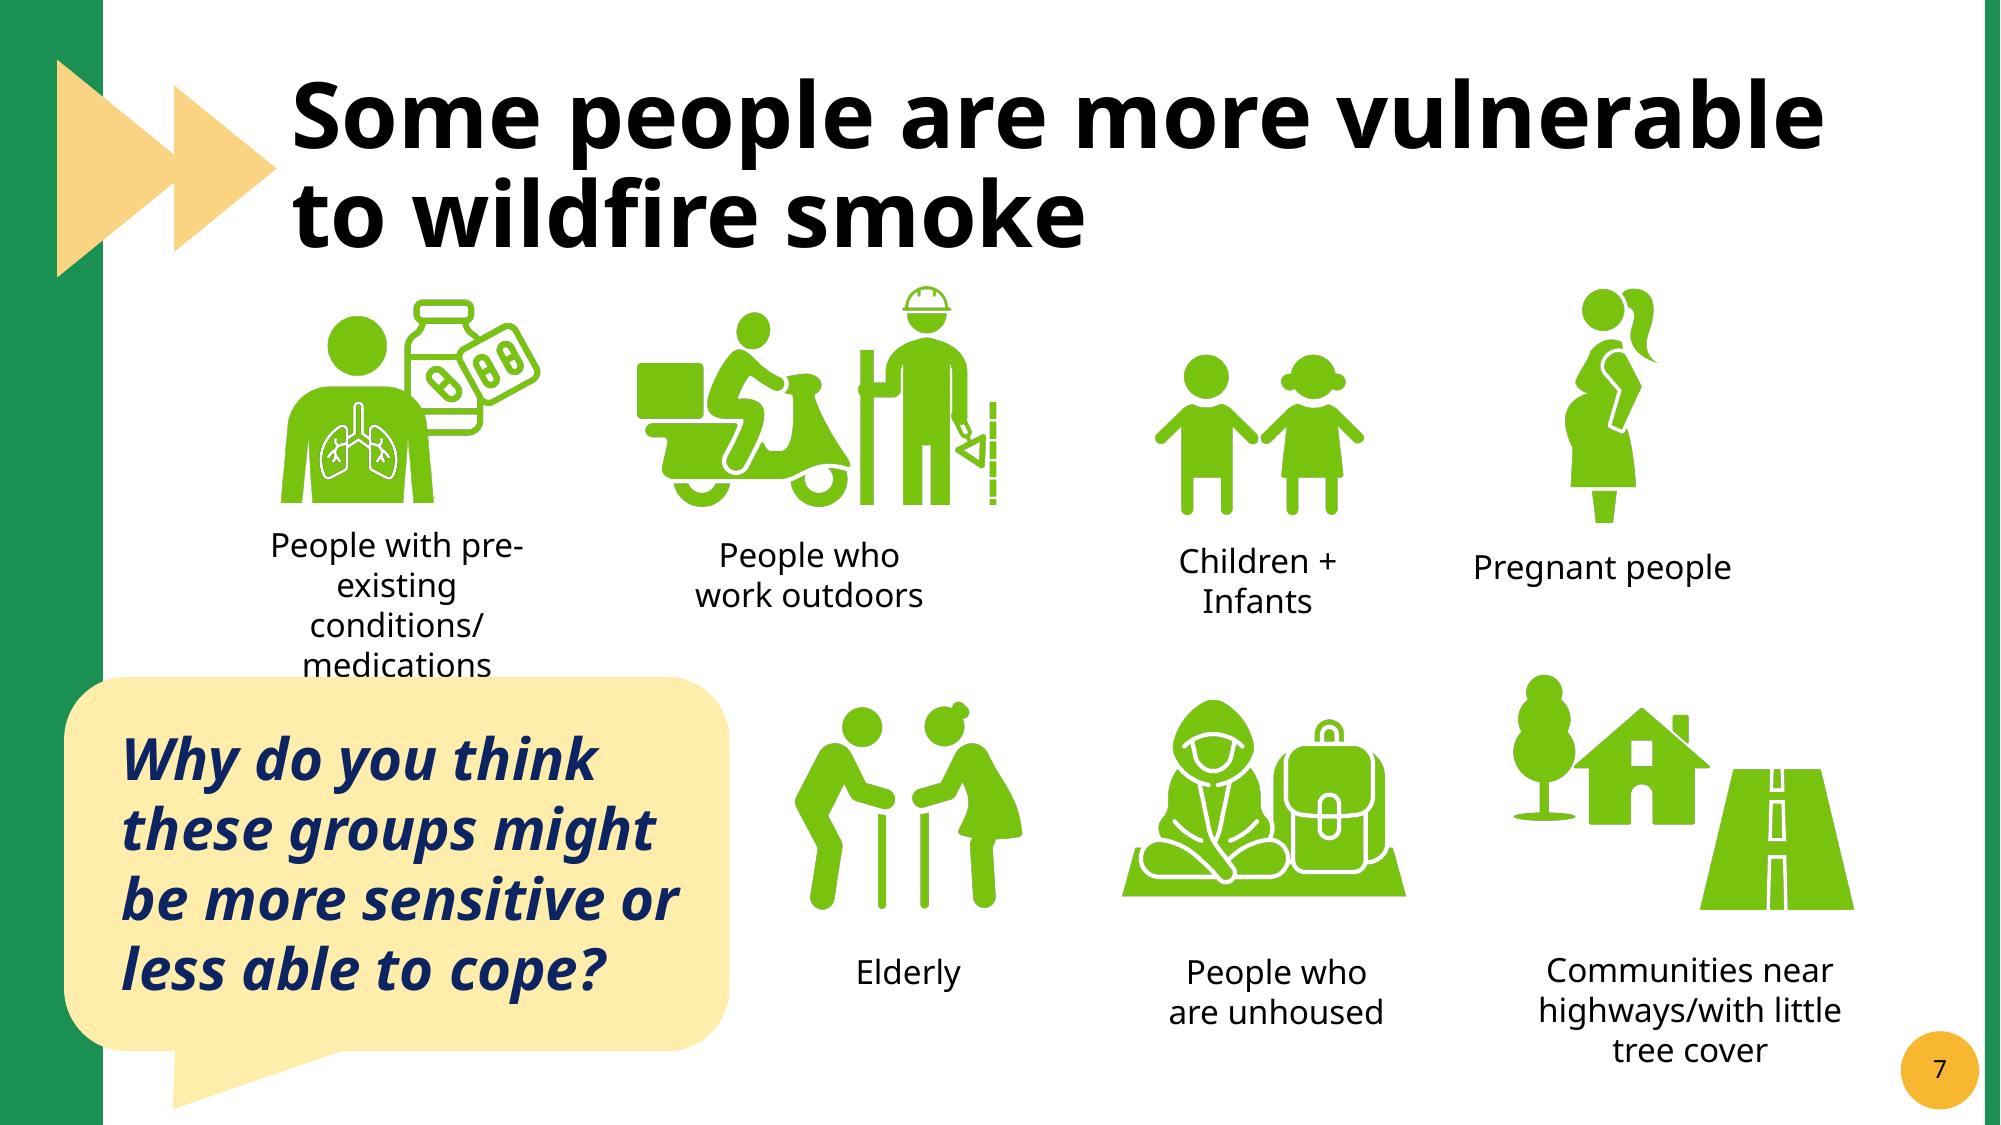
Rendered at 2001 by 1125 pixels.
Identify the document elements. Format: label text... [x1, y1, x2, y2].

picture [789, 686, 1028, 925]
text_box Why do you think these groups might be more sensitive or less able to cope? [107, 715, 706, 1010]
text_box Communities near highways/with little tree cover [1496, 941, 1884, 1077]
text_box People who are unhoused [1147, 943, 1406, 1039]
picture [1122, 656, 1406, 940]
text_box [56, 57, 173, 280]
text_box [173, 83, 278, 254]
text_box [249, 260, 1751, 660]
title Some people are more vulnerable to wildfire smoke [276, 59, 1863, 278]
slide_number 7 [1909, 1040, 1971, 1101]
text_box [1492, 661, 1904, 914]
text_box Elderly [792, 943, 1024, 999]
text_box [63, 675, 731, 1111]
